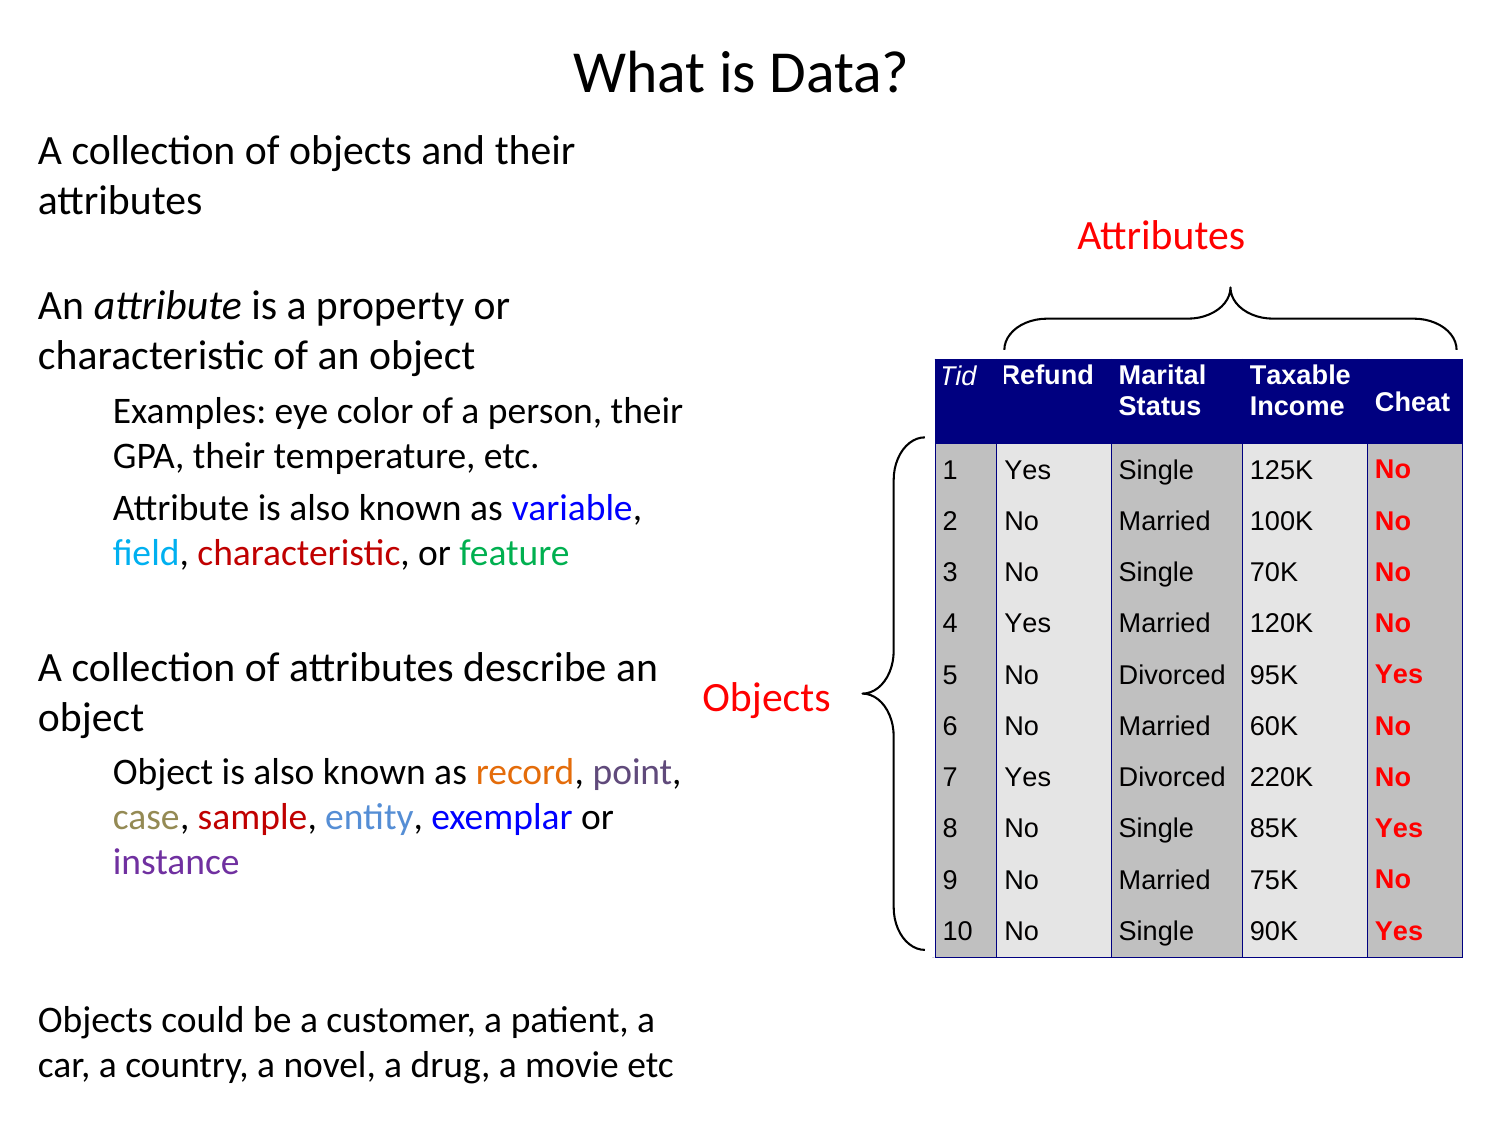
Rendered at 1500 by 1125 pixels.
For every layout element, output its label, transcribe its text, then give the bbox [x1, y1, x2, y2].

text_box Attributes [1062, 200, 1300, 265]
text_box [875, 438, 919, 950]
text_box A collection of objects and their attributes An attribute is a property or characteristic of an object Examples: eye color of a person, their GPA, their temperature, etc. Attribute is also known as variable, field, characteristic, or feature A collection of attributes describe an object Object is also known as record, point, case, sample, entity, exemplar or instance Objects could be a customer, a patient, a car, a country, a novel, a drug, a movie etc [22, 115, 714, 1125]
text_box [924, 358, 1500, 976]
text_box What is Data? [62, 24, 1421, 113]
text_box [1004, 287, 1457, 350]
text_box Objects [687, 662, 875, 728]
